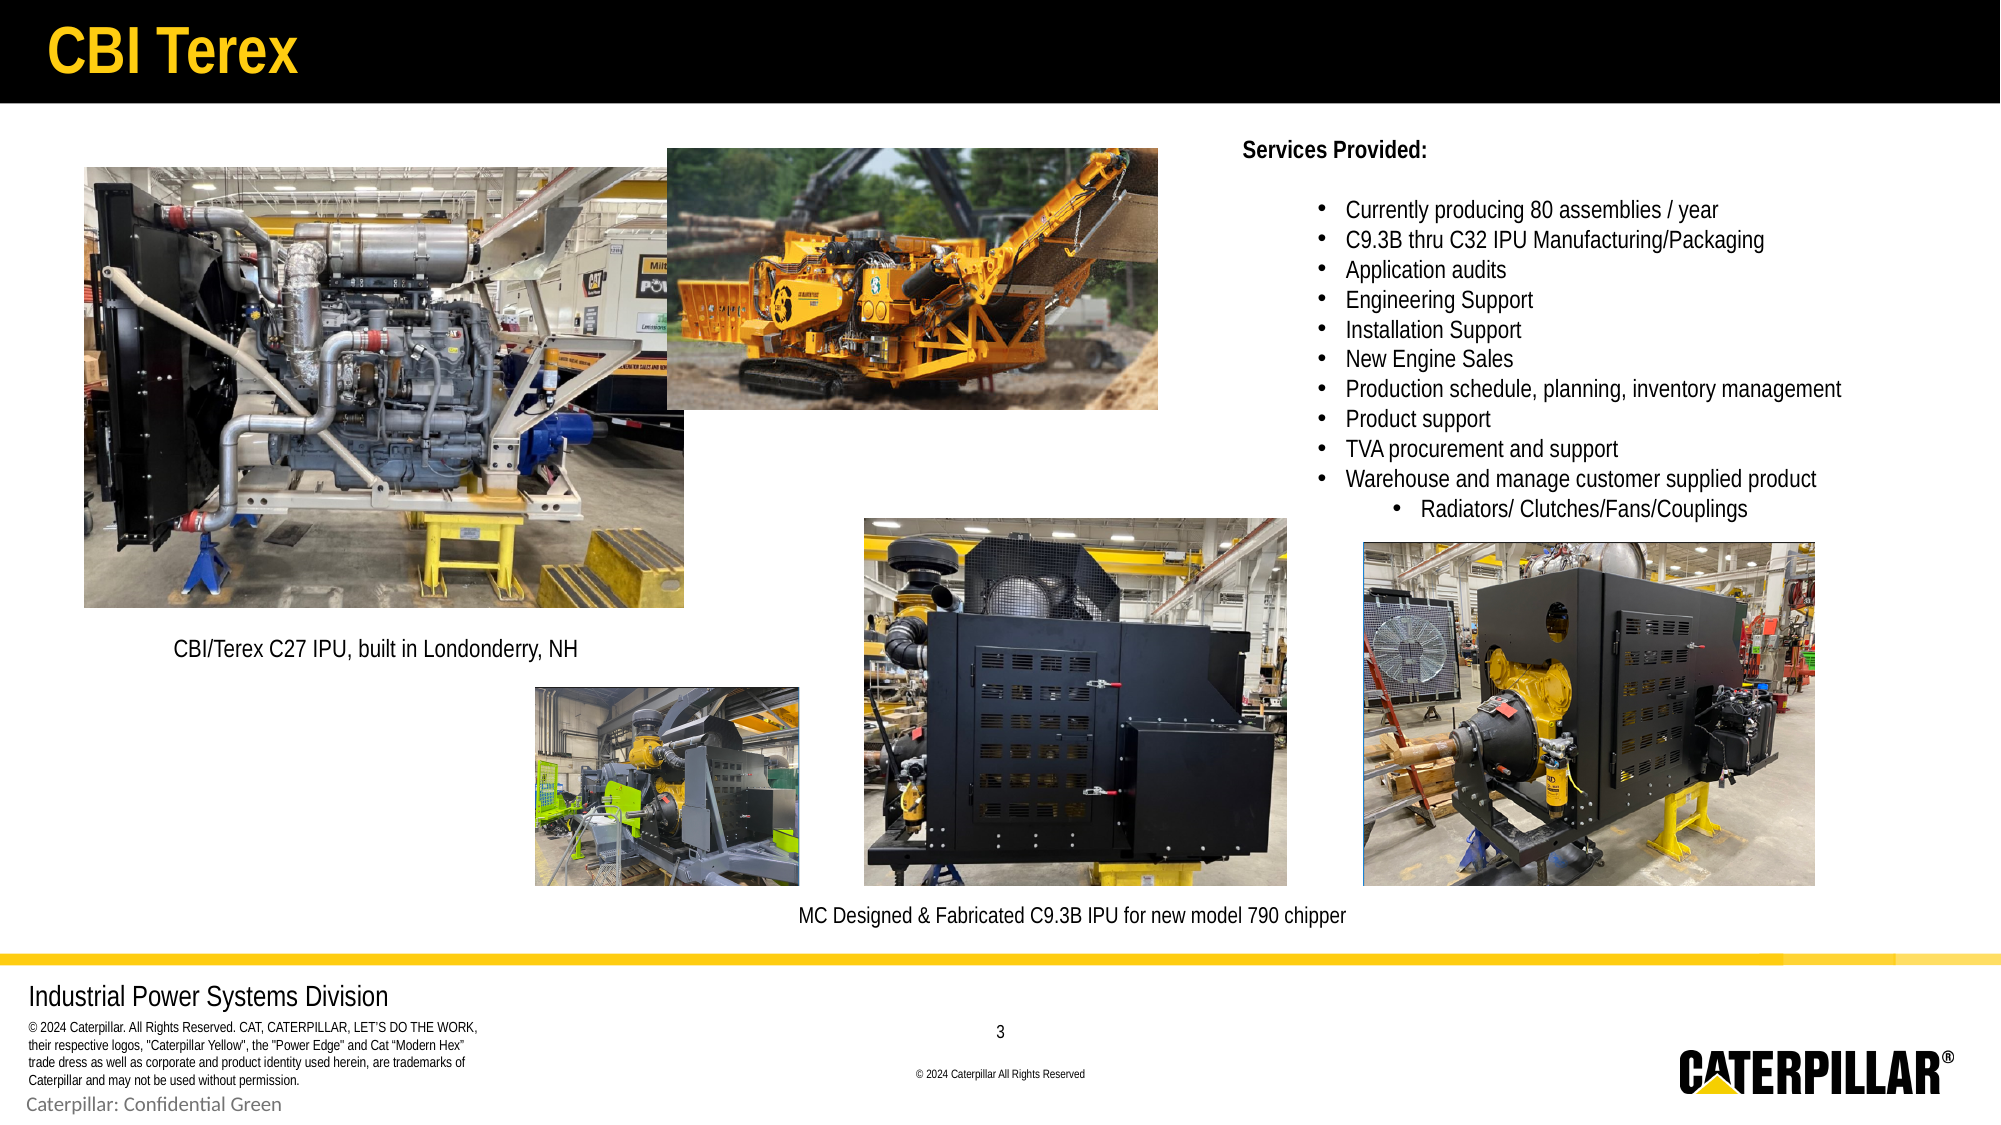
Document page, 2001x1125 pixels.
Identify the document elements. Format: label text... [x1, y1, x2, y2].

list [84, 167, 684, 608]
picture [1680, 1050, 1954, 1094]
title CBI Terex [0, 0, 2000, 104]
text_box CBI/Terex C27 IPU, built in Londonderry, NH [158, 625, 609, 671]
picture [1363, 542, 1815, 886]
picture [534, 687, 800, 886]
text_box MC Designed & Fabricated C9.3B IPU for new model 790 chipper [783, 893, 1408, 936]
text_box Services Provided: Currently producing 80 assemblies / year C9.3B thru C32 IPU Manufacturing/Packaging Application audits Engineering Support Installation Support New Engine Sales Production schedule, planning, inventory management Product support TVA procurement and support Warehouse and manage customer supplied product Radiators/ Clutches/Fans/Couplings [1227, 126, 1939, 560]
picture [667, 148, 1158, 410]
picture [864, 518, 1287, 886]
